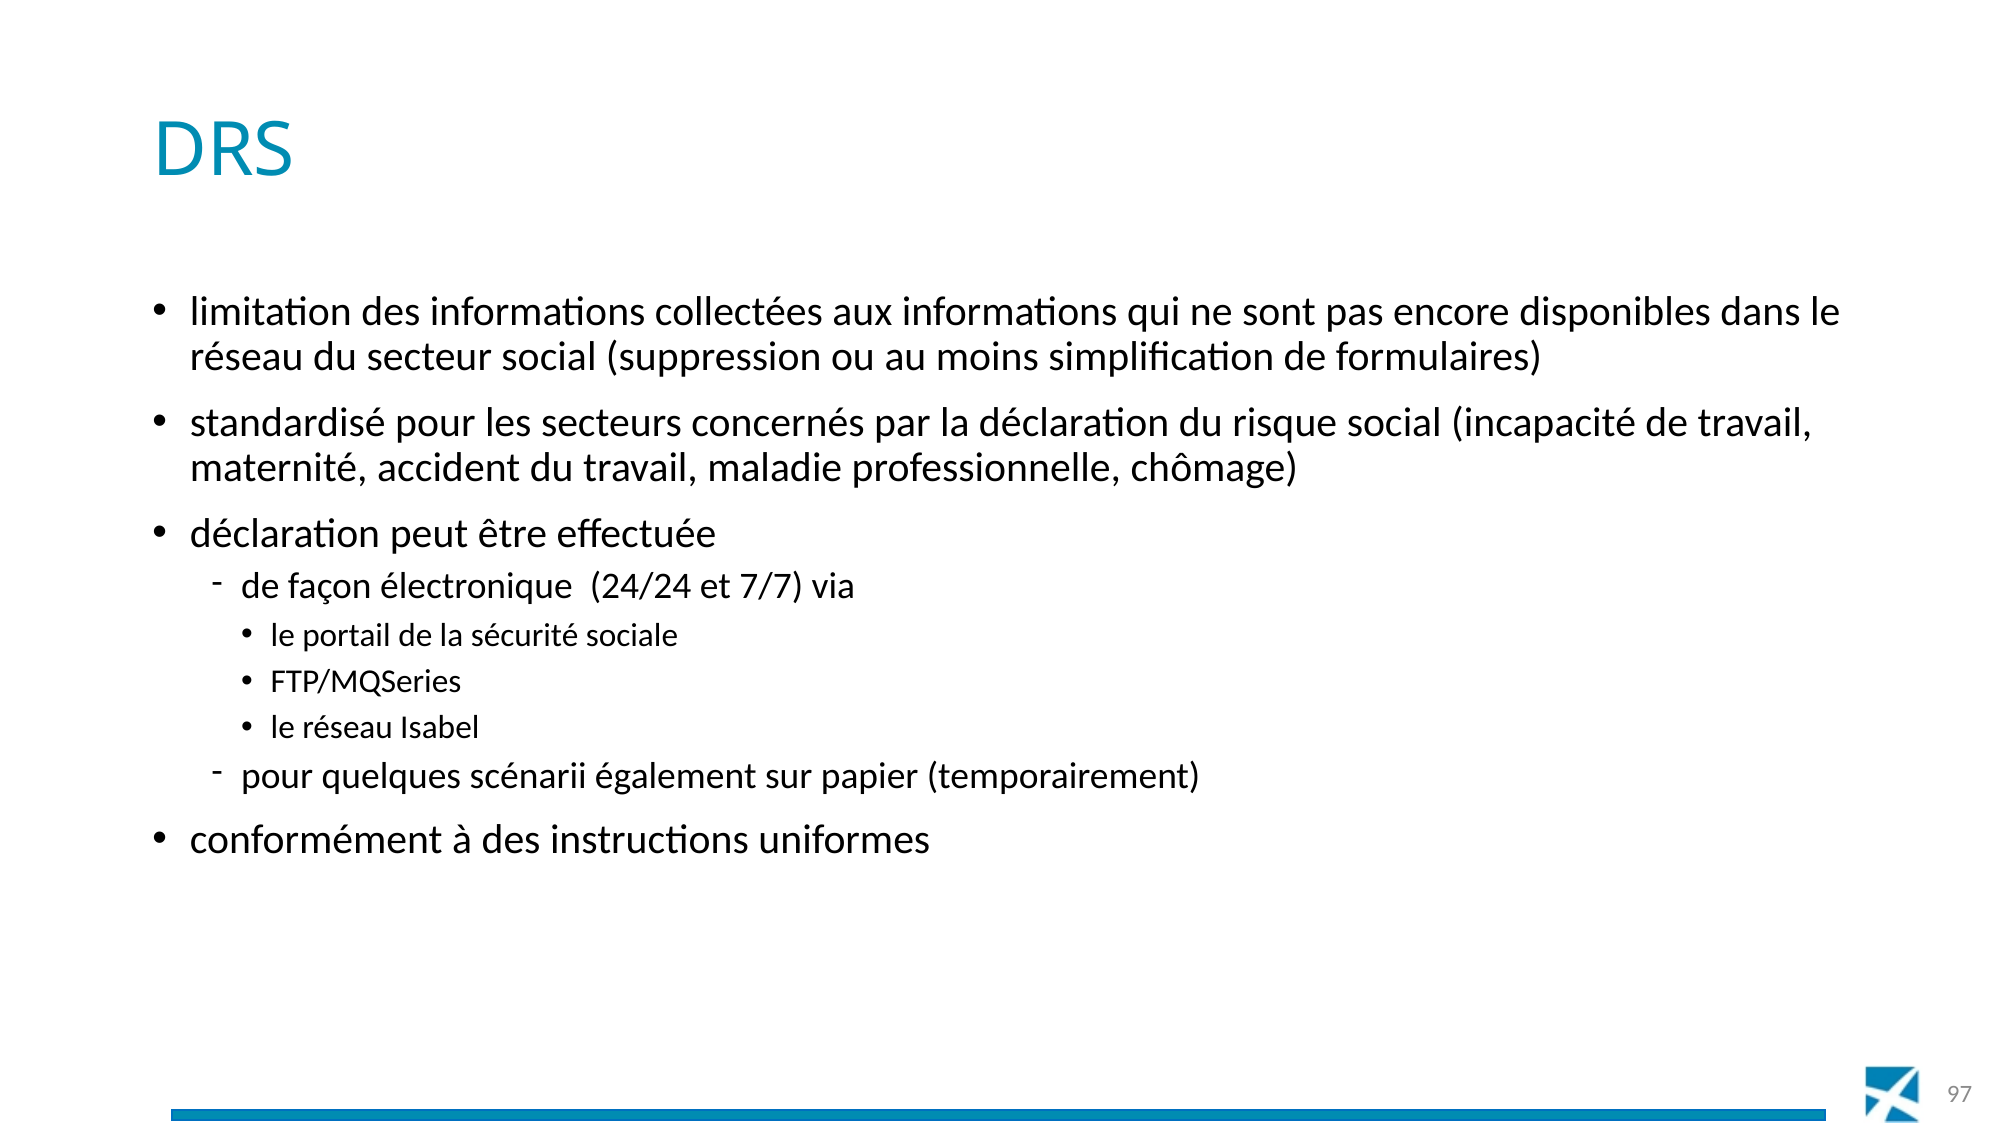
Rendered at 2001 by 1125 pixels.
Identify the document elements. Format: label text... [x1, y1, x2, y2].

picture [1863, 1064, 1924, 1123]
list limitation des informations collectées aux informations qui ne sont pas encore disponibles dans le réseau du secteur social (suppression ou au moins simplification de formulaires) standardisé pour les secteurs concernés par la déclaration du risque social (incapacité de travail, maternité, accident du travail, maladie professionnelle, chômage) déclaration peut être effectuée de façon électronique (24/24 et 7/7) via le portail de la sécurité sociale FTP/MQSeries le réseau Isabel pour quelques scénarii également sur papier (temporairement) conformément à des instructions uniformes [137, 281, 1863, 996]
title DRS [137, 42, 1863, 260]
